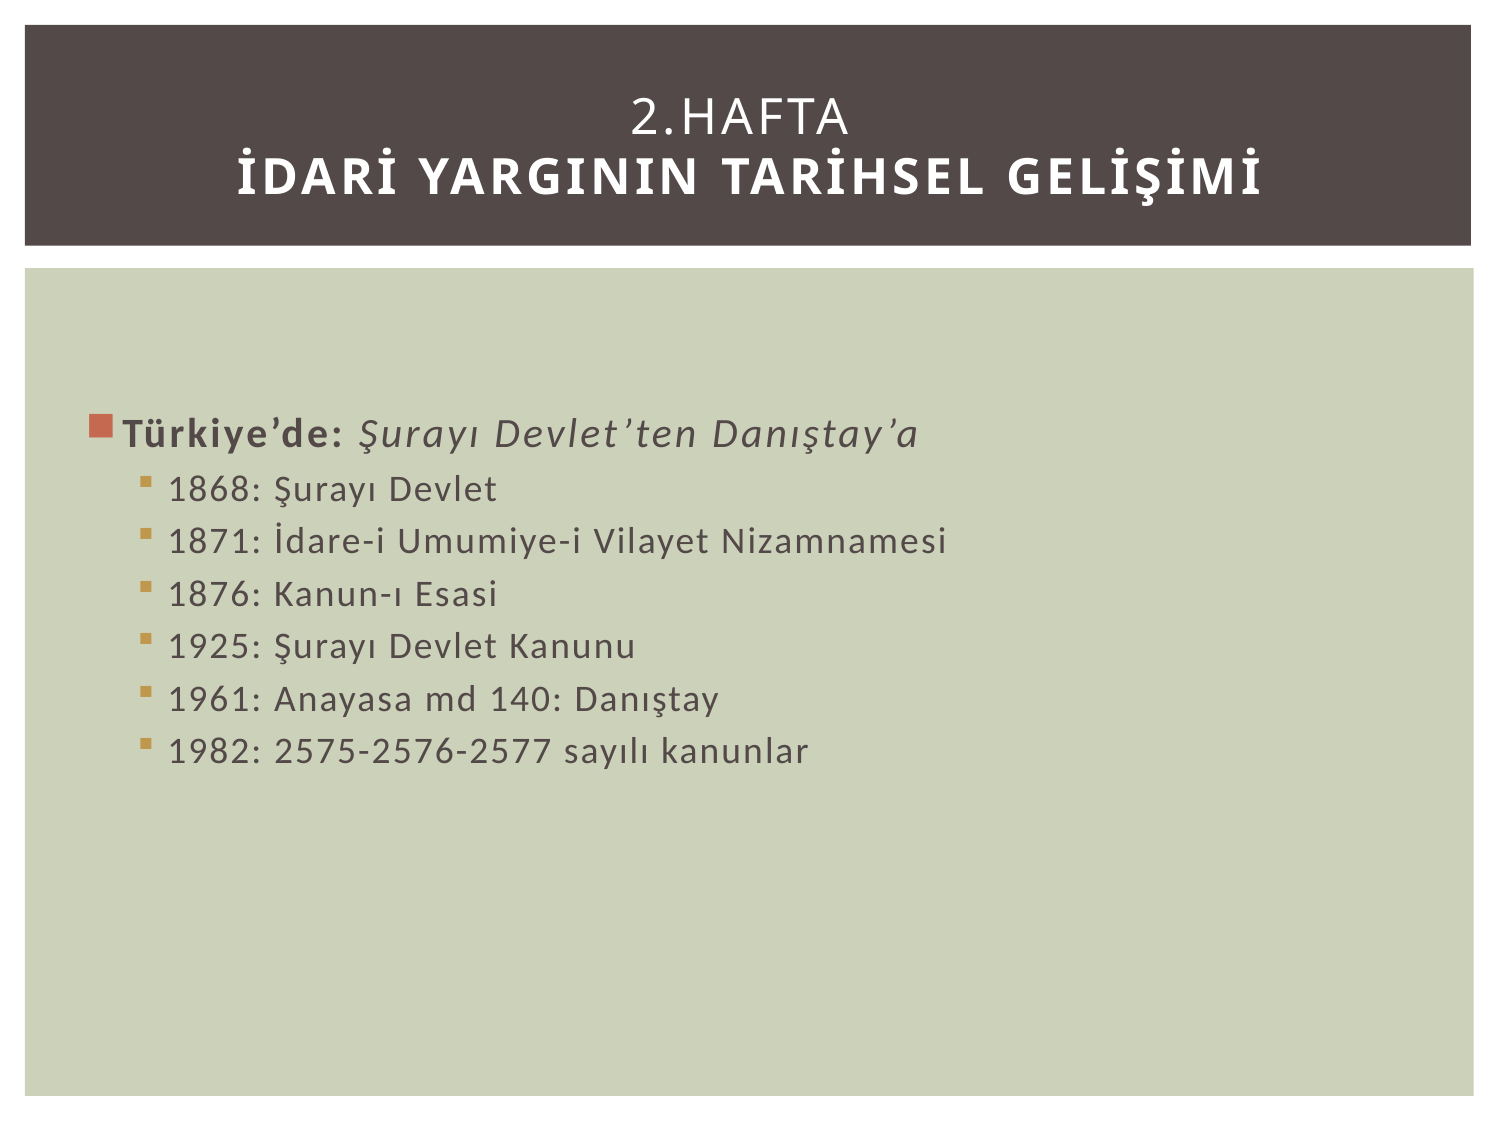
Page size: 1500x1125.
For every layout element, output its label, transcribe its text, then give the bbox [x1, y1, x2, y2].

title 2.Hafta İDARİ YARGININ TARİHSEL GELİŞİMİ [62, 58, 1438, 232]
list Türkiye’de: Şurayı Devlet’ten Danıştay’a 1868: Şurayı Devlet 1871: İdare-i Umumiye-i Vilayet Nizamnamesi 1876: Kanun-ı Esasi 1925: Şurayı Devlet Kanunu 1961: Anayasa md 140: Danıştay 1982: 2575-2576-2577 sayılı kanunlar [62, 281, 1442, 1005]
